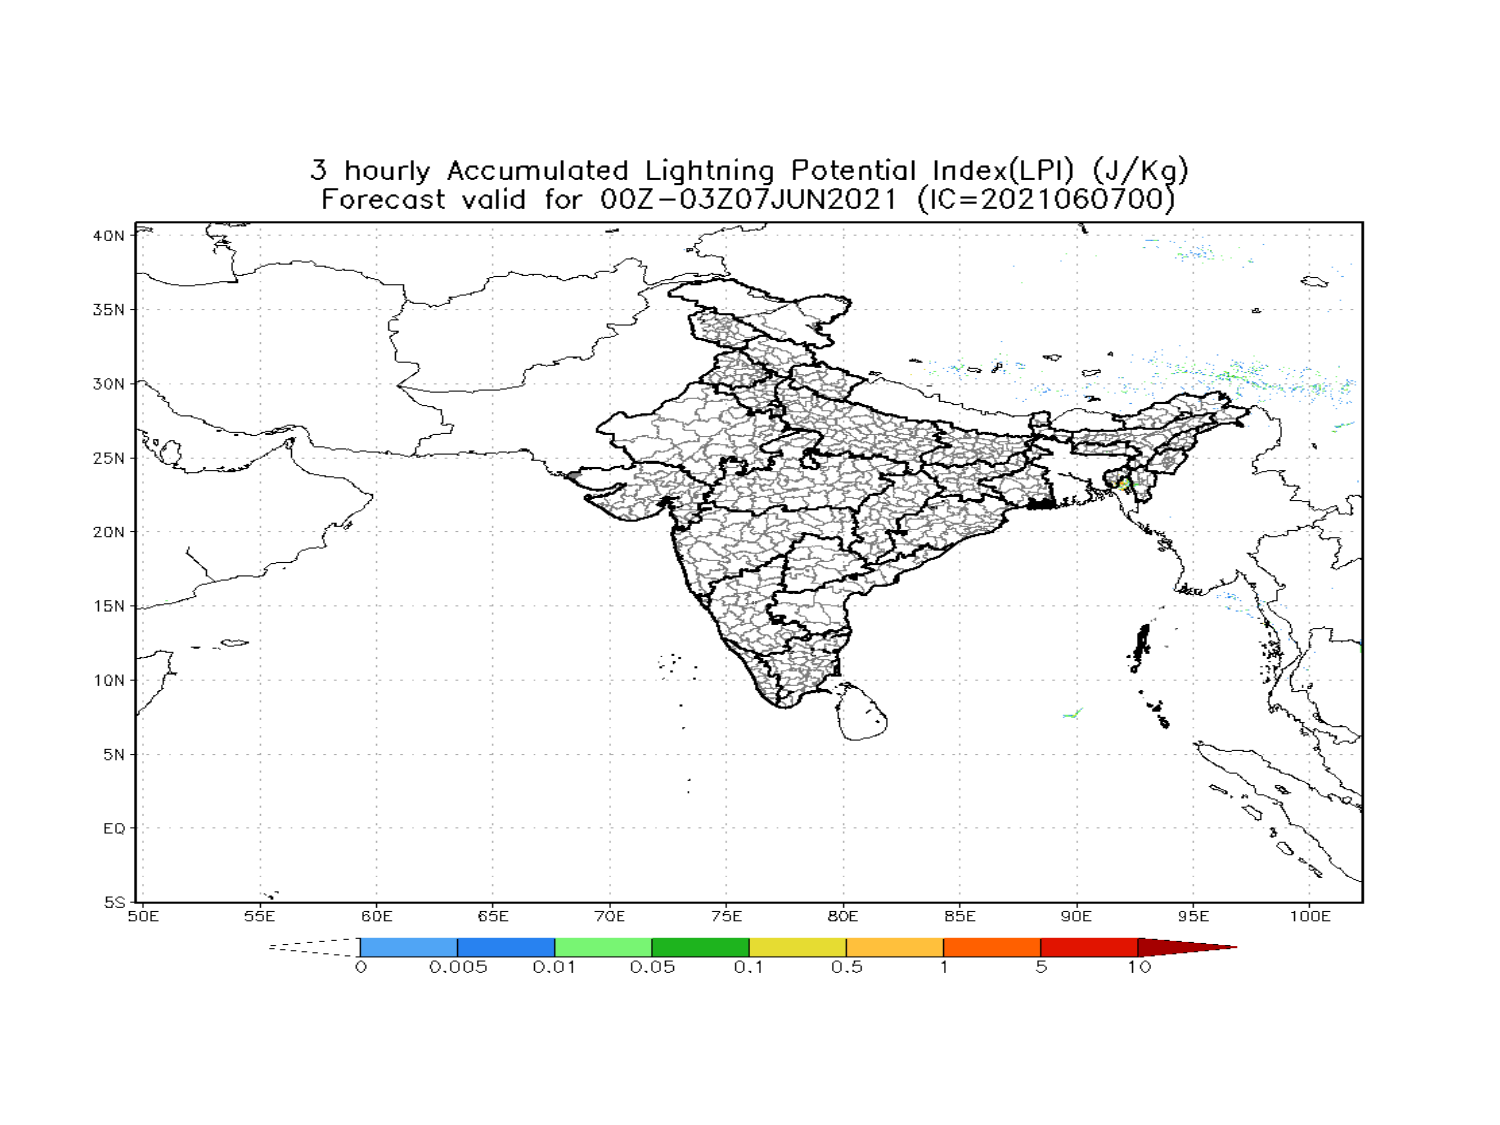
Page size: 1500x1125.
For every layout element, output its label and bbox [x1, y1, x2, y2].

picture [74, 149, 1426, 976]
